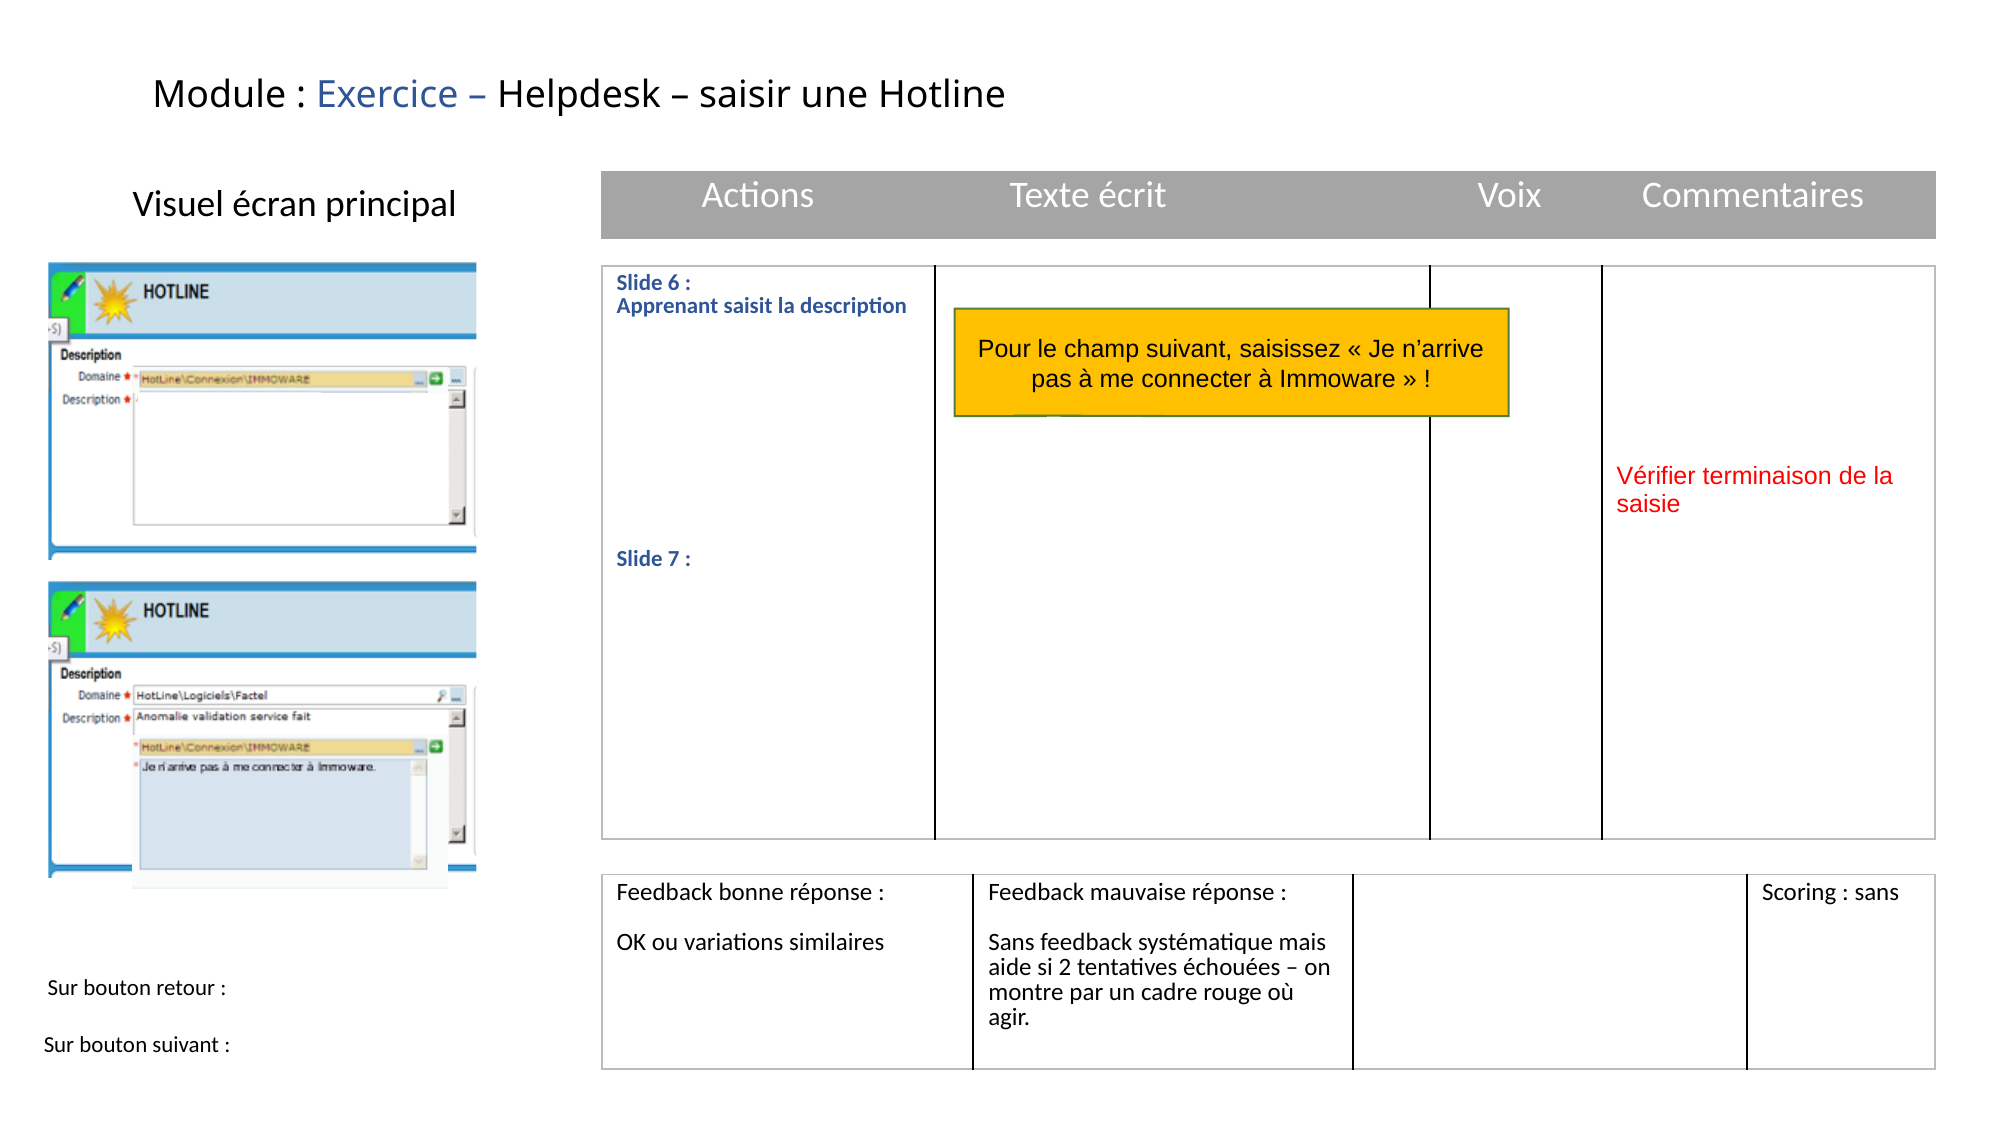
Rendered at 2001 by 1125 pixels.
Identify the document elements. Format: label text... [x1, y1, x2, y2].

table_header Feedback mauvaise réponse : Sans feedback systématique mais aide si 2 tentatives échouées – on montre par un cadre rouge où agir. [974, 875, 1352, 1068]
title Module : Exercice – Helpdesk – saisir une Hotline [137, 59, 1863, 132]
table_header [936, 267, 1429, 838]
table_header Texte écrit [935, 173, 1429, 238]
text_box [48, 258, 477, 560]
text_box Sur bouton suivant : [28, 1022, 246, 1065]
text_box Pour le champ suivant, saisissez « Je n’arrive pas à me connecter à Immoware » ! [953, 307, 1510, 418]
table_header Actions [603, 173, 935, 238]
table_header Slide 6 : Apprenant saisit la description Slide 7 : [603, 267, 934, 838]
table_header [1354, 875, 1746, 1068]
table_header Feedback bonne réponse : OK ou variations similaires [603, 875, 972, 1068]
table_header Commentaires [1602, 173, 1934, 238]
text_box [48, 577, 477, 889]
table_header Scoring : sans [1748, 875, 1934, 1068]
table_header Vérifier terminaison de la saisie [1603, 267, 1934, 838]
text_box Visuel écran principal [117, 172, 472, 232]
table_header [1431, 267, 1601, 838]
text_box Sur bouton retour : [32, 964, 242, 1007]
table_header Voix [1429, 173, 1602, 238]
